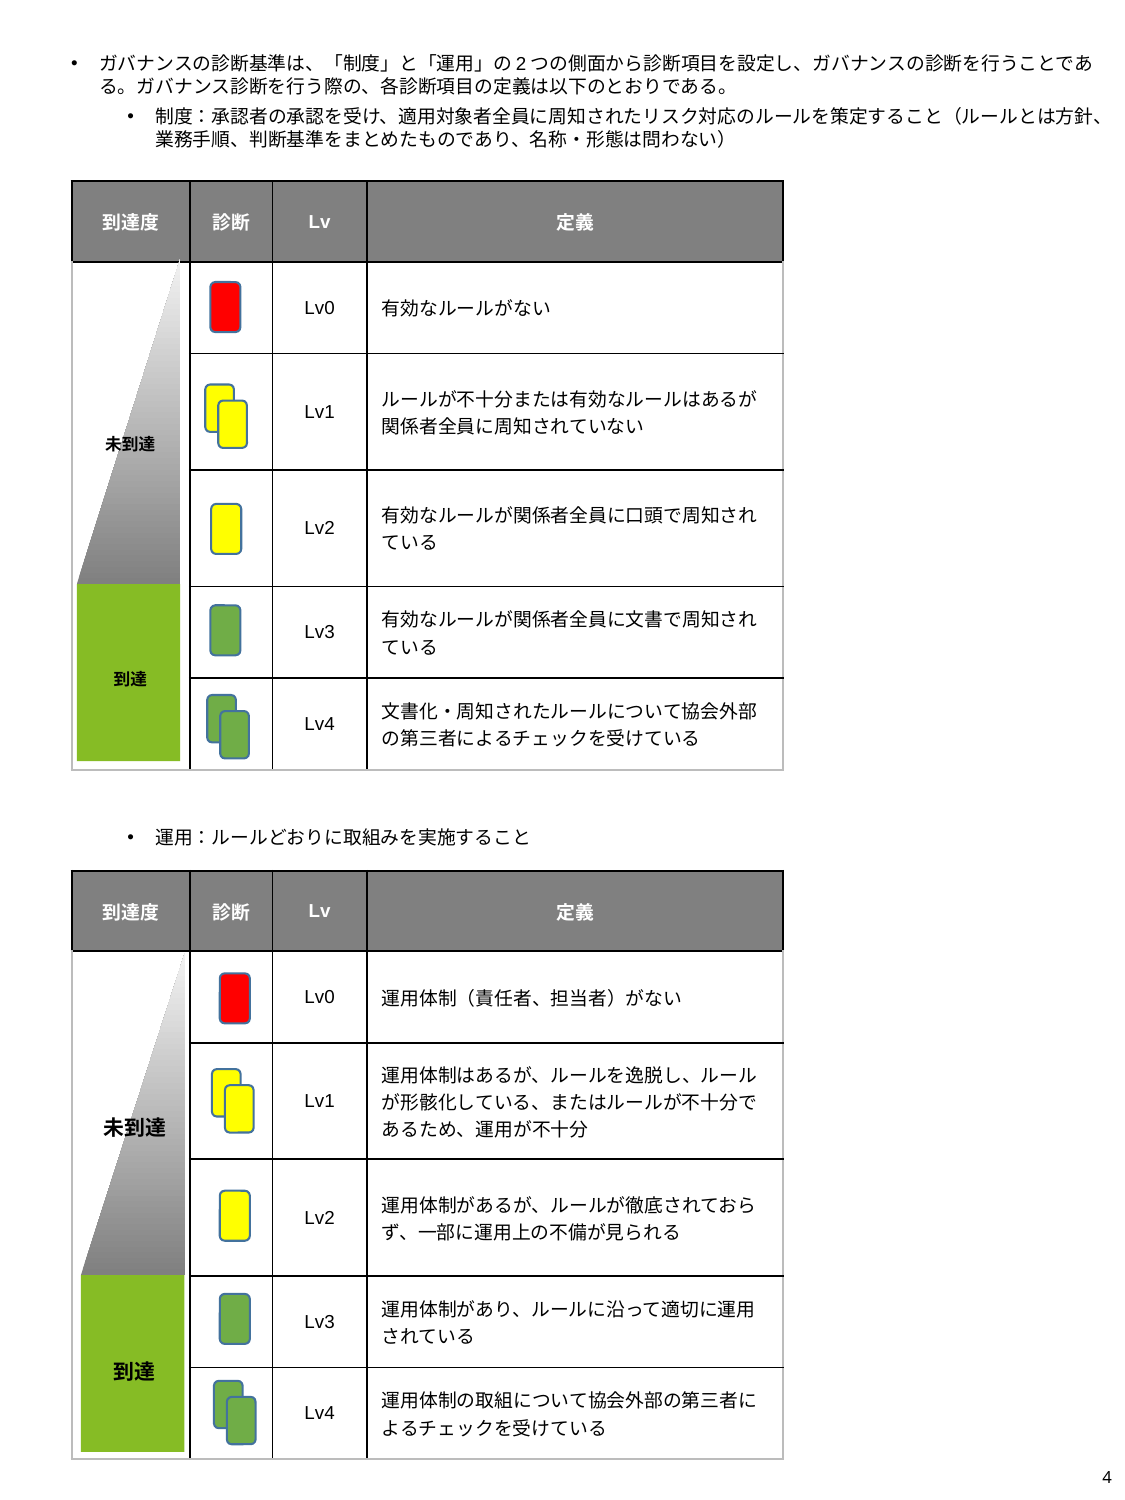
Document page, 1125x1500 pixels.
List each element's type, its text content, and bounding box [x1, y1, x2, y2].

text_box 到達 [80, 662, 181, 695]
table_header 到達度 [73, 872, 189, 950]
table_cell Lv1 [273, 354, 366, 469]
table_cell 文書化・周知されたルールについて協会外部の第三者によるチェックを受けている [368, 679, 782, 769]
text_box [219, 1293, 250, 1344]
table_cell Lv1 [273, 1044, 366, 1158]
table_header 到達度 [73, 182, 189, 261]
table_cell Lv0 [273, 263, 366, 353]
text_box [219, 973, 250, 1024]
table_cell 有効なルールが関係者全員に口頭で周知されている [368, 471, 782, 586]
text_box [81, 1146, 185, 1275]
table_cell [191, 263, 272, 353]
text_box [206, 694, 250, 759]
table_header 診断 [191, 872, 272, 950]
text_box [211, 1068, 254, 1133]
table_cell Lv0 [273, 952, 366, 1042]
table_cell Lv4 [273, 679, 366, 769]
table_cell [191, 1368, 272, 1458]
table_cell Lv4 [273, 1368, 366, 1458]
table_header 定義 [368, 872, 782, 950]
table_cell Lv2 [273, 1160, 366, 1275]
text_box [205, 384, 248, 449]
table_cell ルールが不十分または有効なルールはあるが関係者全員に周知されていない [368, 354, 782, 469]
table_cell 運用体制はあるが、ルールを逸脱し、ルールが形骸化している、またはルールが不十分であるため、運用が不十分 [368, 1044, 782, 1158]
table_cell 運用体制（責任者、担当者）がない [368, 952, 782, 1042]
text_box 到達 [84, 1352, 185, 1390]
table_cell [191, 1277, 272, 1367]
text_box [76, 460, 181, 585]
table_cell [73, 263, 189, 769]
table_cell Lv3 [273, 1277, 366, 1367]
table_cell [191, 679, 272, 769]
text_box [211, 503, 242, 554]
table_cell [191, 1044, 272, 1158]
table_cell [191, 354, 272, 469]
table_cell 運用体制の取組について協会外部の第三者によるチェックを受けている [368, 1368, 782, 1458]
text_box 運用：ルールどおりに取組みを実施すること [0, 818, 1125, 869]
text_box [80, 1274, 185, 1452]
table_cell 運用体制があり、ルールに沿って適切に運用されている [368, 1277, 782, 1367]
text_box [219, 1190, 250, 1241]
table_cell 運用体制があるが、ルールが徹底されておらず、一部に運用上の不備が見られる [368, 1160, 782, 1275]
table_cell [73, 952, 189, 1458]
table_cell [191, 952, 272, 1042]
table_cell 有効なルールがない [368, 263, 782, 353]
text_box [126, 257, 181, 428]
table_header 診断 [191, 182, 272, 261]
text_box [134, 953, 185, 1108]
table_cell 有効なルールが関係者全員に文書で周知されている [368, 587, 782, 677]
text_box [76, 585, 181, 762]
table_cell [191, 471, 272, 586]
table_cell [191, 1160, 272, 1275]
text_box 未到達 [84, 1108, 185, 1146]
table_cell [191, 587, 272, 677]
table_header 定義 [368, 182, 782, 261]
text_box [213, 1380, 256, 1445]
text_box [210, 605, 241, 656]
text_box 未到達 [80, 428, 181, 460]
table_header Lv [273, 872, 366, 950]
table_header Lv [273, 182, 366, 261]
table_cell Lv3 [273, 587, 366, 677]
text_box [210, 281, 241, 333]
text_box ガバナンスの診断基準は、「制度」と「運用」の2つの側面から診断項目を設定し、ガバナンスの診断を行うことである。ガバナンス診断を行う際の、各診断項目の定義は以下のとおりである。 制度：承認者の承認を受け、適用対象者全員に周知されたリスク対応のルールを策定すること（ルールとは方針、業務手順、判断基準をまとめたものであり、名称・形態は問わない） [0, 44, 1125, 207]
table_cell Lv2 [273, 471, 366, 586]
slide_number 4 [1102, 1469, 1112, 1490]
